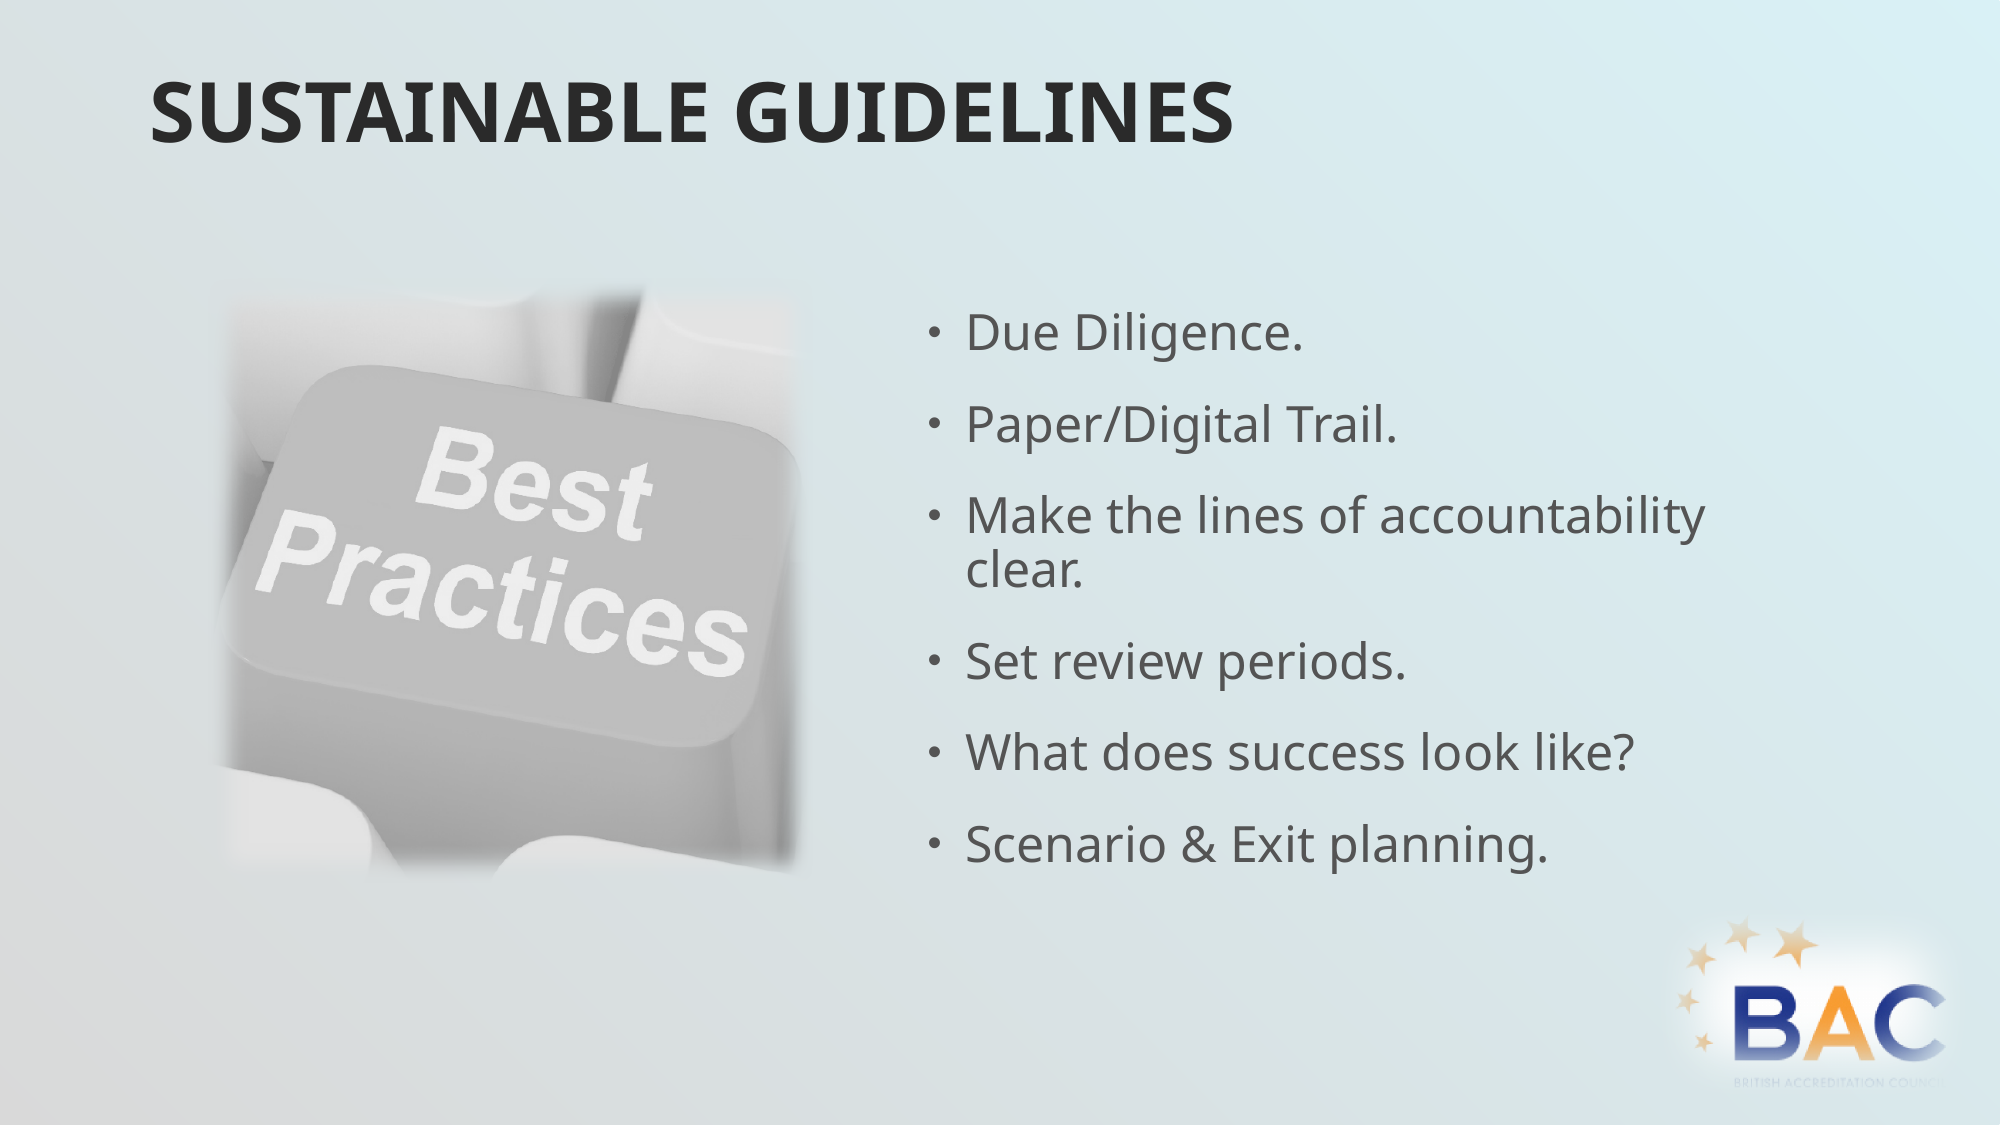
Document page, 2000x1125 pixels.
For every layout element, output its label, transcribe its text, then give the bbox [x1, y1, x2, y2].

picture [1649, 898, 1977, 1106]
title Sustainable Guidelines [134, 54, 1735, 168]
list Due Diligence. Paper/Digital Trail. Make the lines of accountability clear. Set review periods. What does success look like? Scenario & Exit planning. [905, 299, 1800, 1013]
picture [208, 278, 812, 883]
